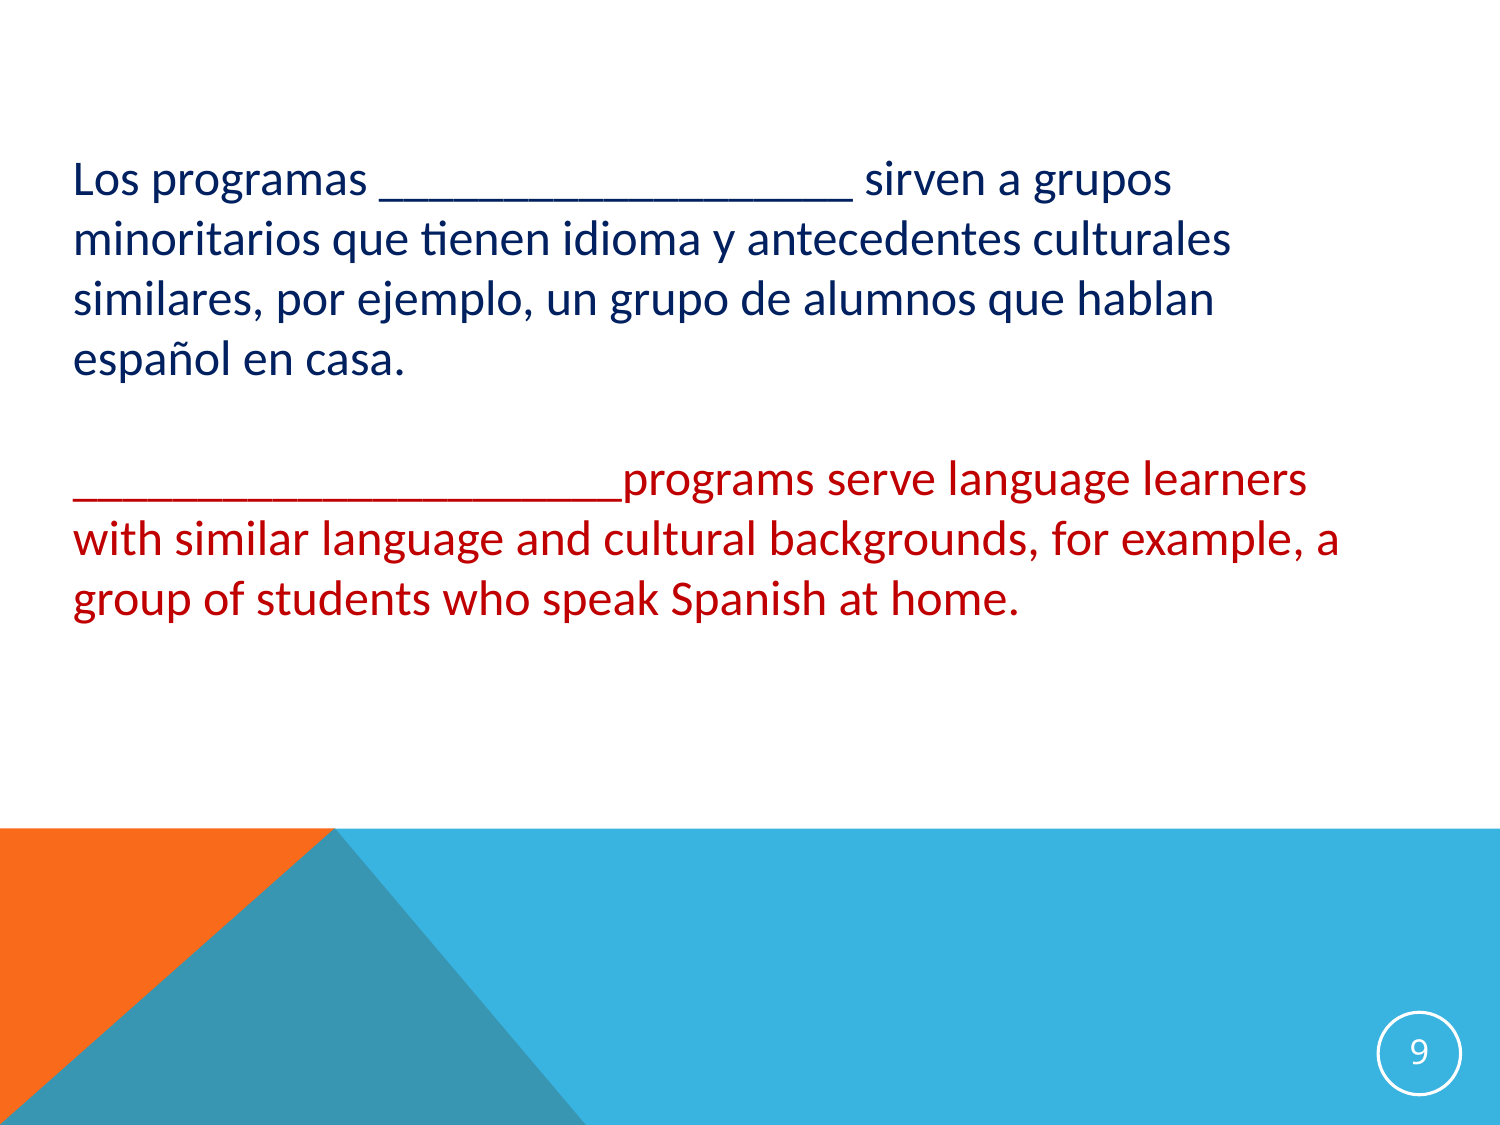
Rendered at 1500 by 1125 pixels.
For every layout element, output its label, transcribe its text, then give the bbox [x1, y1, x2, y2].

text_box Los programas ___________________ sirven a grupos minoritarios que tienen idioma y antecedentes culturales similares, por ejemplo, un grupo de alumnos que hablan español en casa. ______________________programs serve language learners with similar language and cultural backgrounds, for example, a group of students who speak Spanish at home. [58, 138, 1356, 633]
slide_number 9 [1376, 1010, 1463, 1097]
